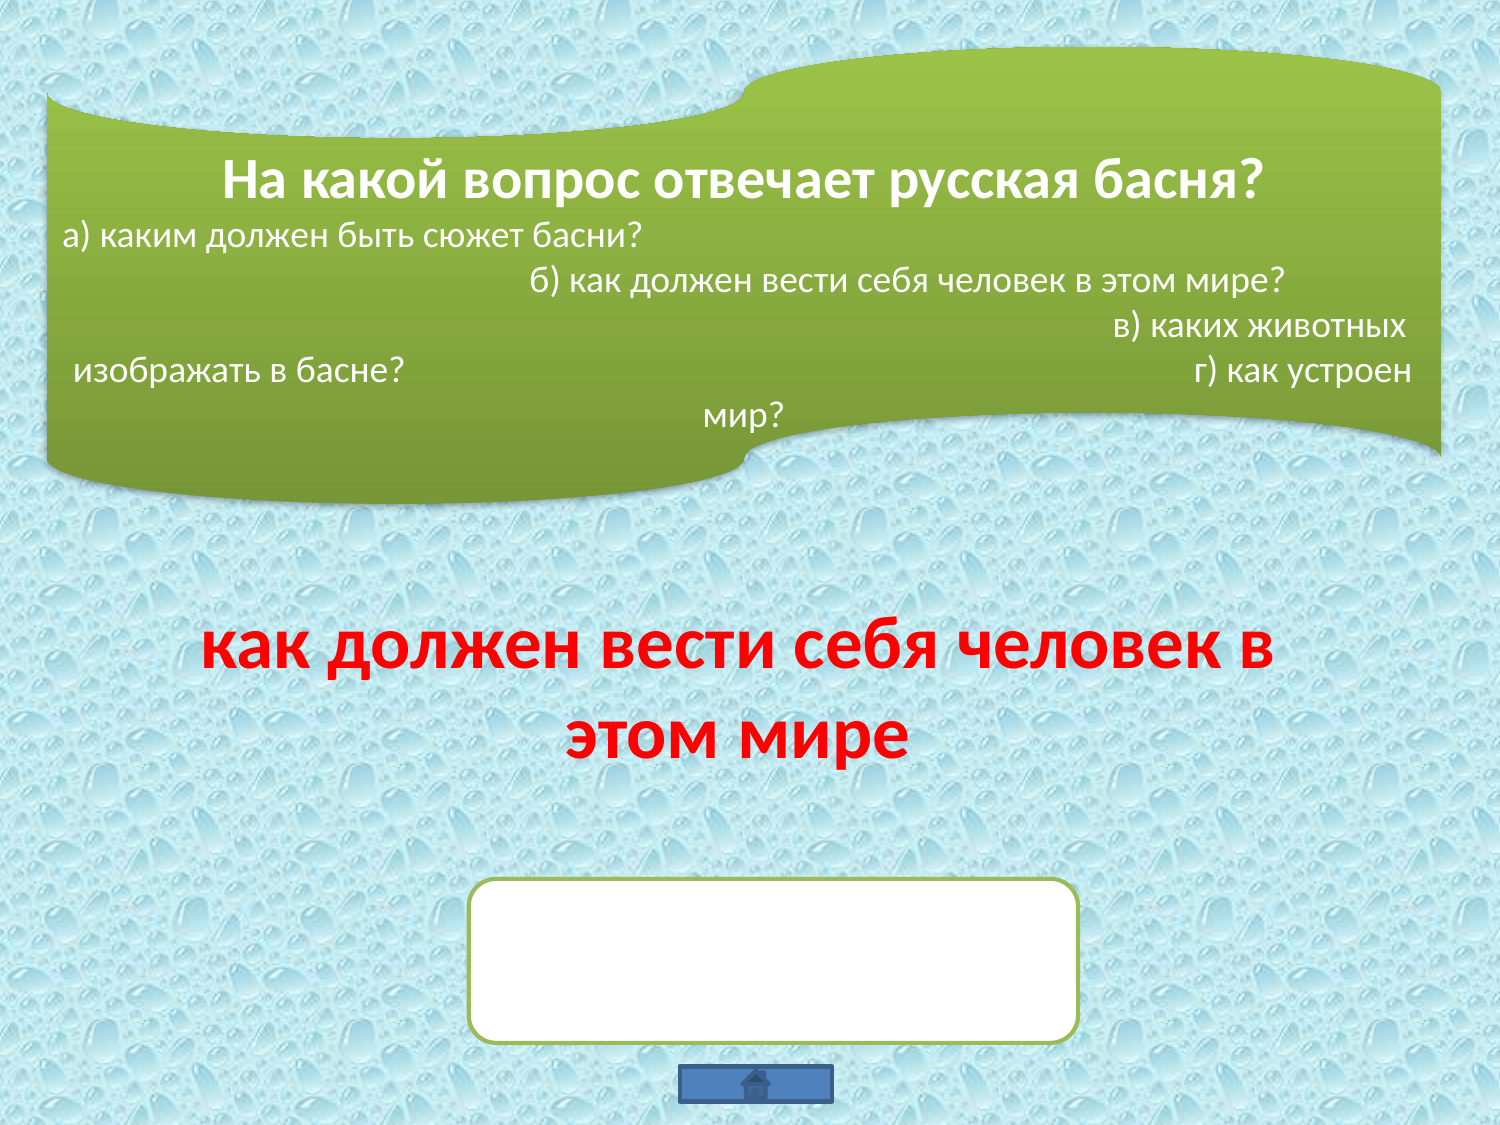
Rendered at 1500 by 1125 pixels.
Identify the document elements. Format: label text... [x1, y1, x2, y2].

text_box [466, 876, 1081, 1046]
text_box [140, 574, 1418, 635]
text_box как должен вести себя человек в этом мире [105, 585, 1372, 781]
text_box [0, 0, 1500, 1125]
text_box [678, 1064, 834, 1104]
text_box На какой вопрос отвечает русская басня? а) каким должен быть сюжет басни? б) как должен вести себя человек в этом мире? в) каких животных изображать в басне? г) как устроен мир? [46, 46, 1442, 504]
